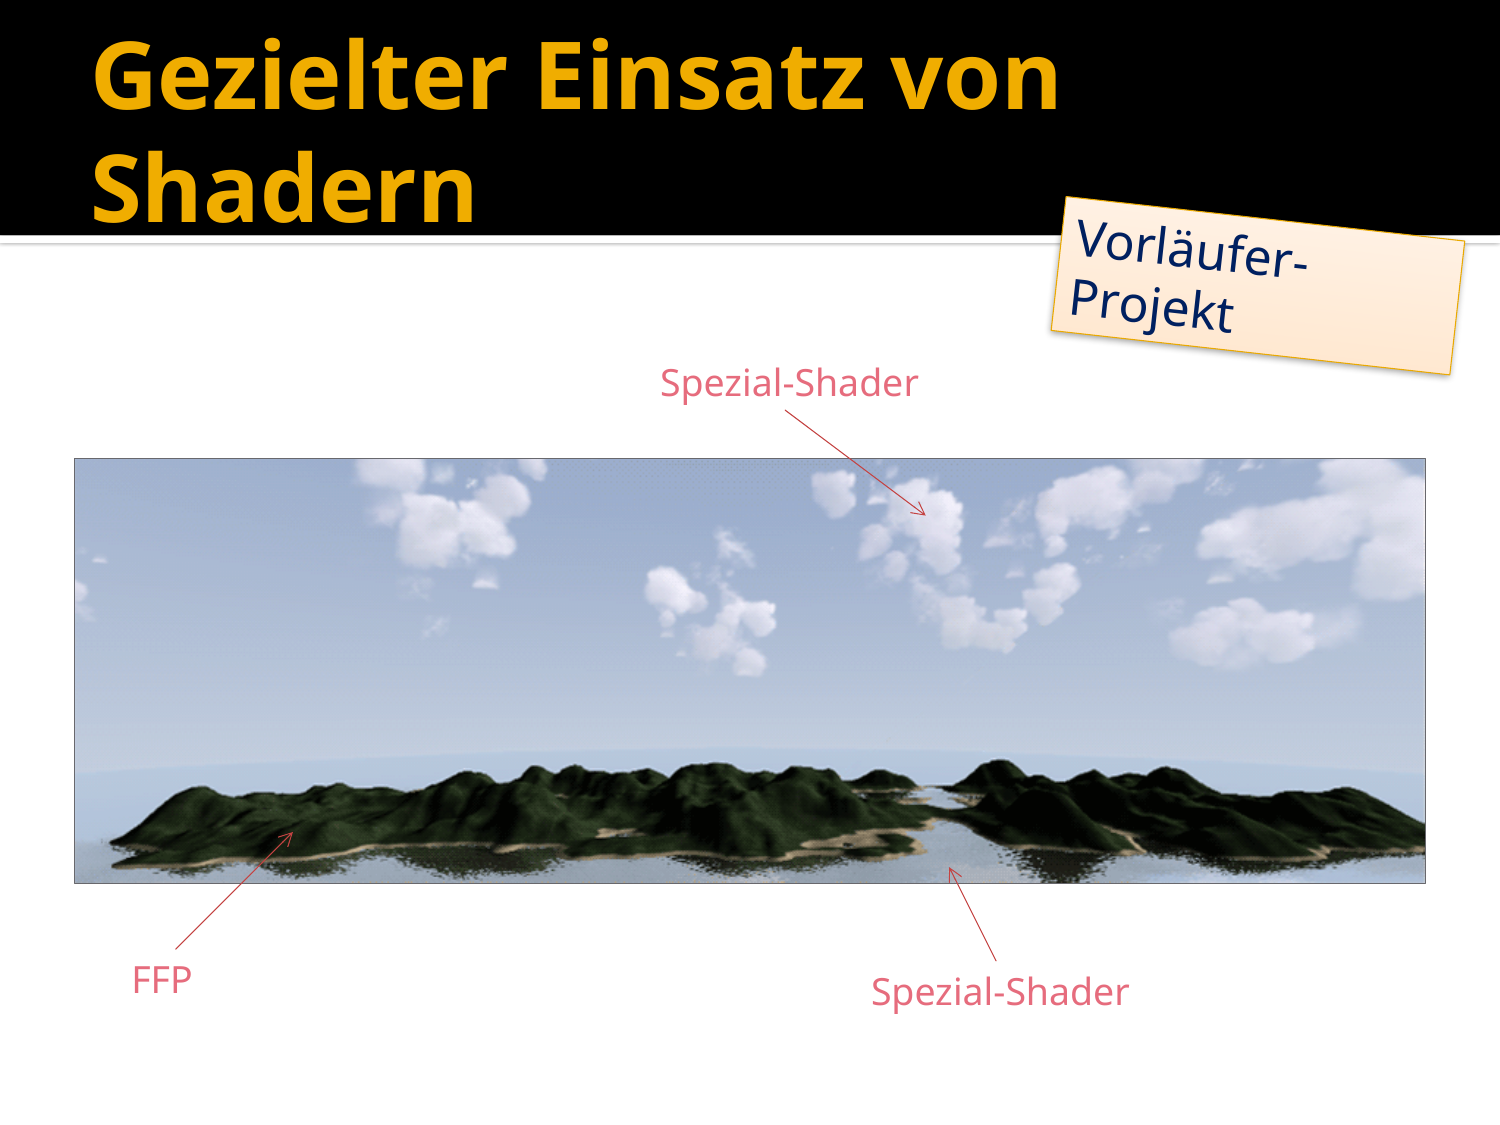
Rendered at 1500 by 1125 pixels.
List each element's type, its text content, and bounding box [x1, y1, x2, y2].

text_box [925, 890, 1020, 938]
title Gezielter Einsatz von Shadern [75, 25, 1425, 231]
text_box FFP [116, 949, 208, 1009]
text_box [175, 831, 293, 950]
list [74, 458, 1425, 883]
text_box Spezial-Shader [645, 351, 934, 412]
text_box Spezial-Shader [856, 960, 1145, 1021]
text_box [785, 410, 926, 516]
text_box Vorläufer-Projekt [1050, 196, 1466, 376]
